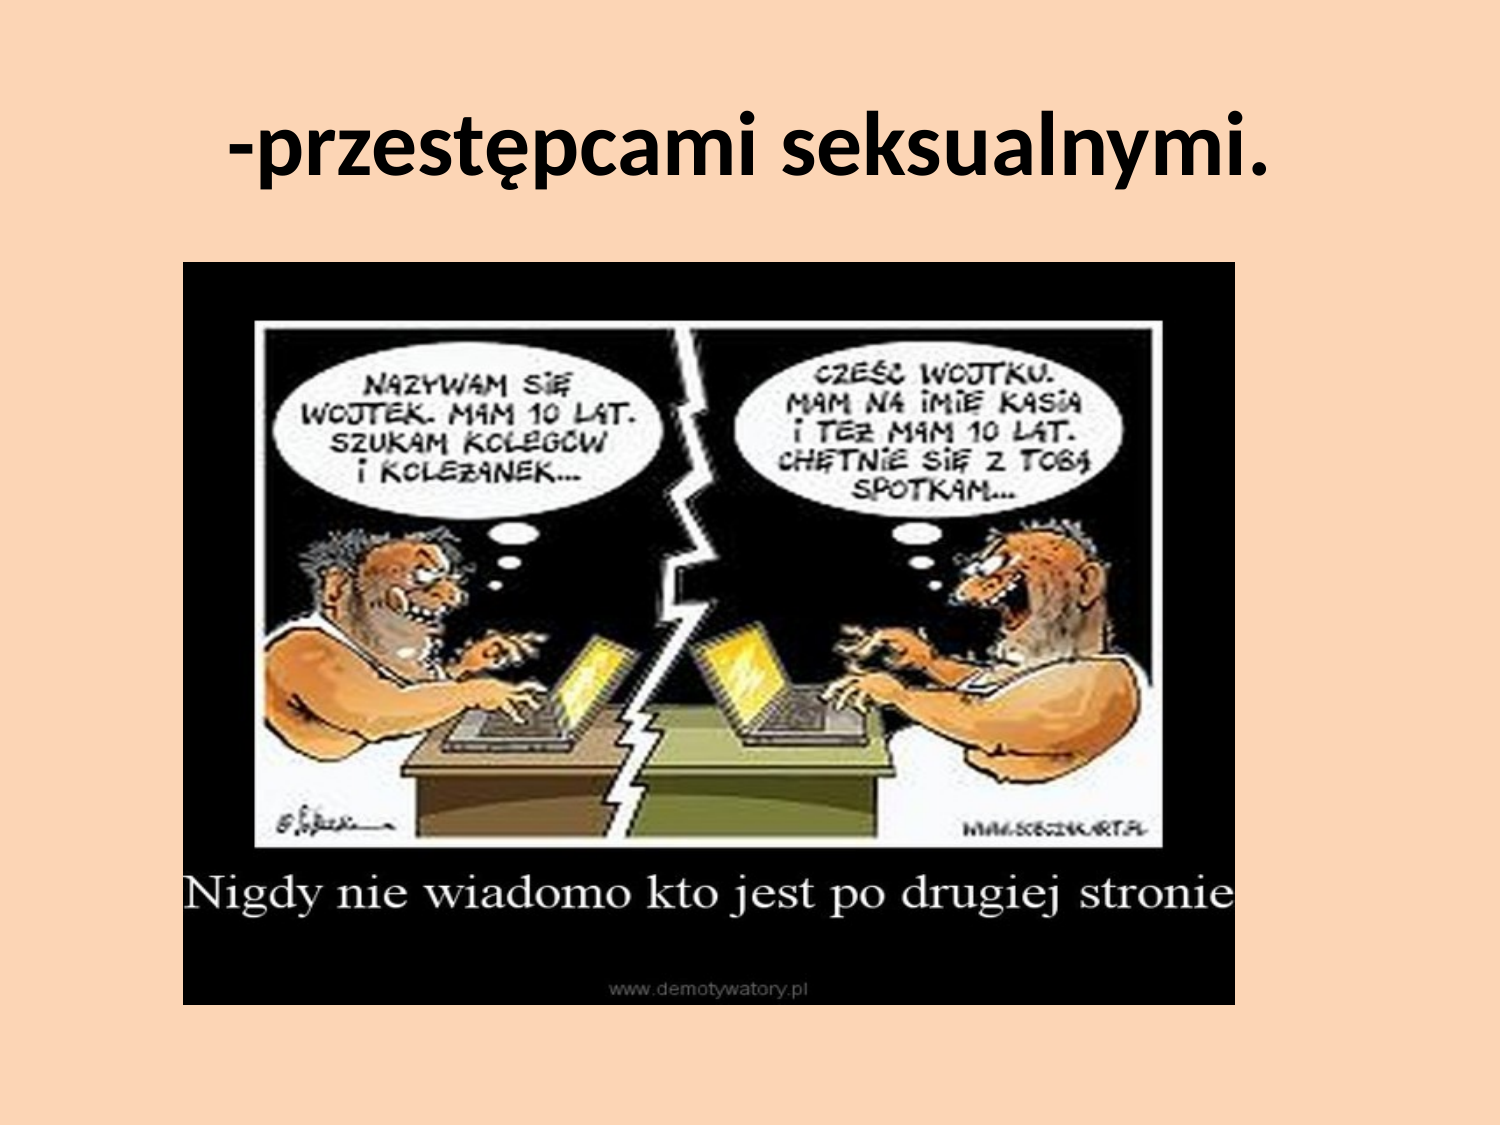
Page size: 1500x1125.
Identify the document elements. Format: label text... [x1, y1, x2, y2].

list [182, 262, 1235, 1006]
title -przestępcami seksualnymi. [74, 44, 1426, 233]
